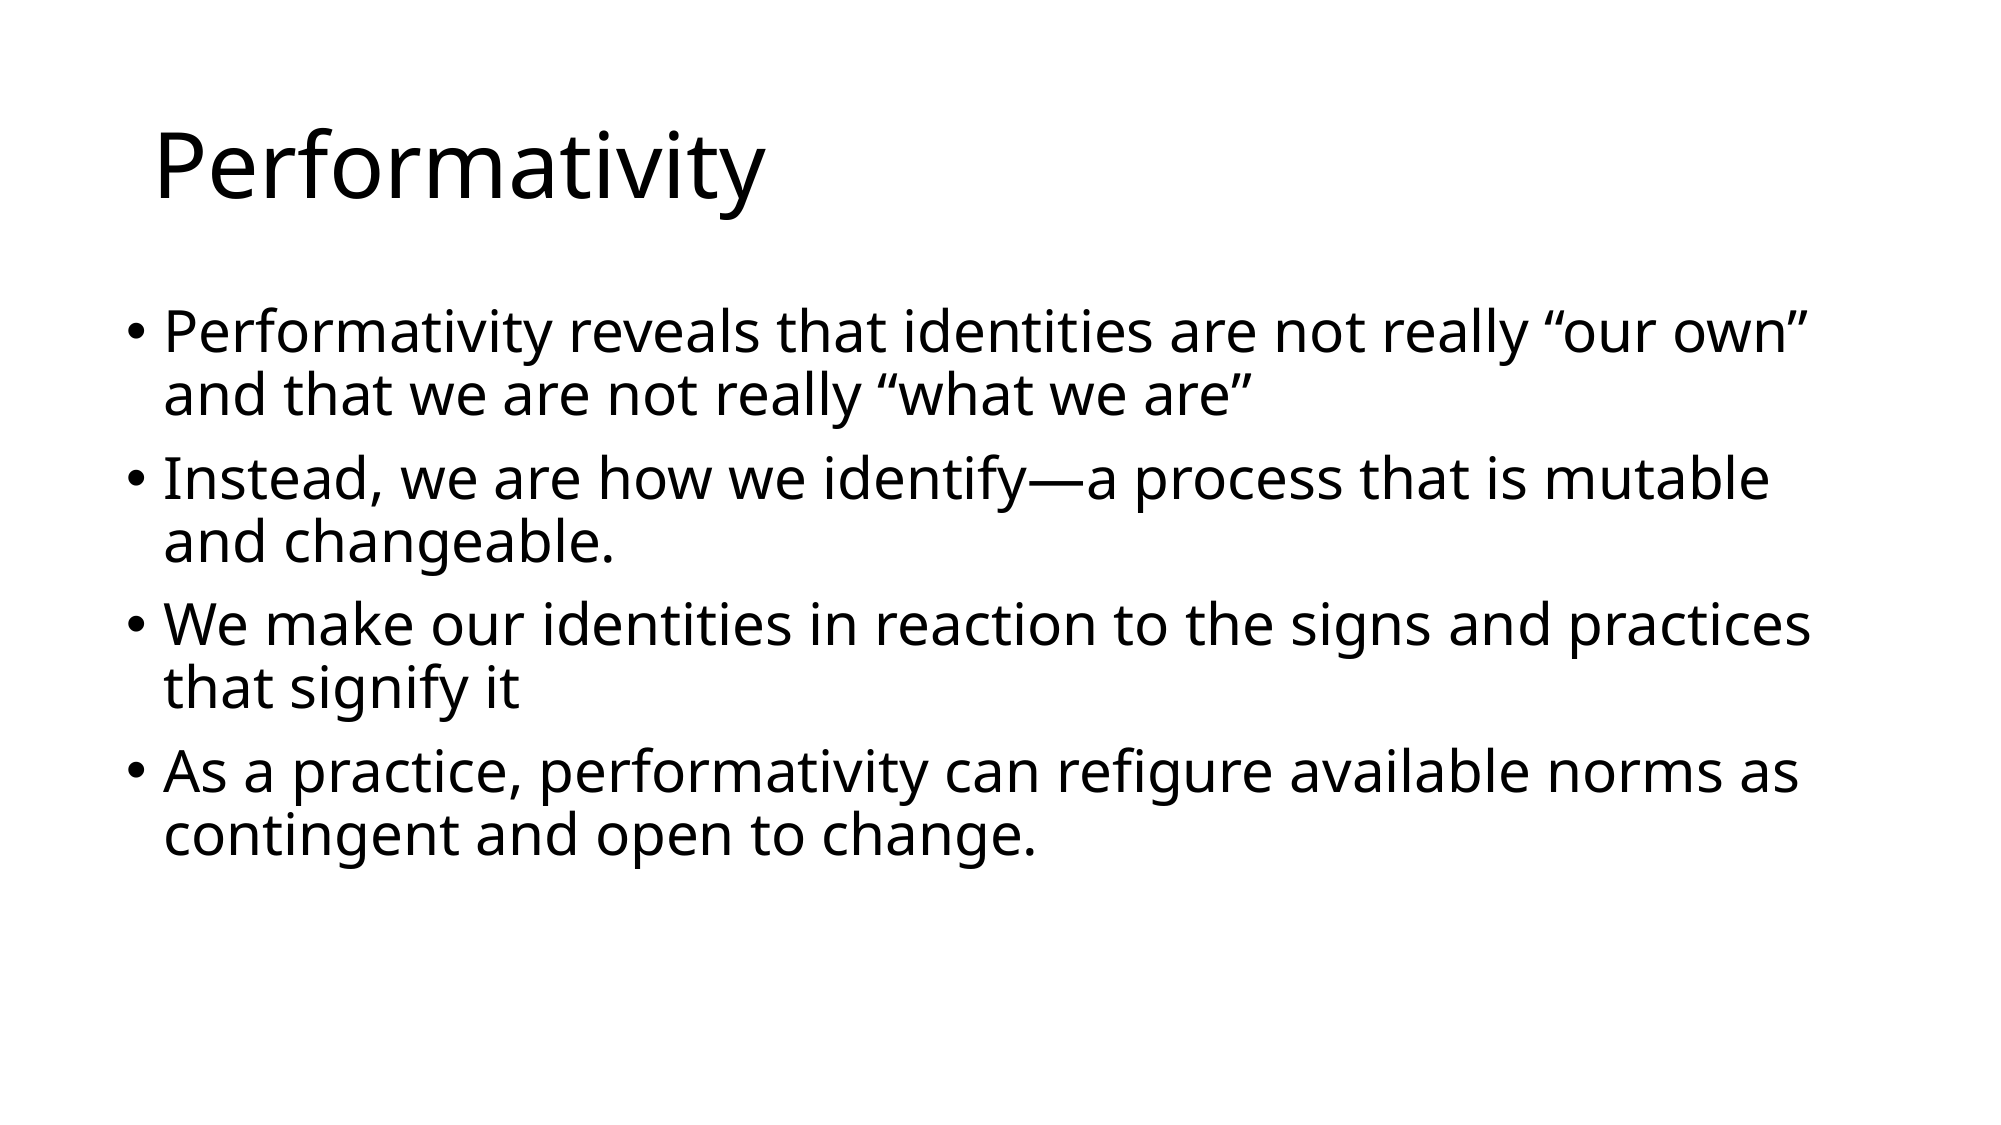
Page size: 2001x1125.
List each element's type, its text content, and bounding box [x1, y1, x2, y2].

title Performativity [137, 59, 1863, 278]
list Performativity reveals that identities are not really “our own” and that we are not really “what we are” Instead, we are how we identify—a process that is mutable and changeable. We make our identities in reaction to the signs and practices that signify it As a practice, performativity can refigure available norms as contingent and open to change. [111, 295, 1863, 1009]
